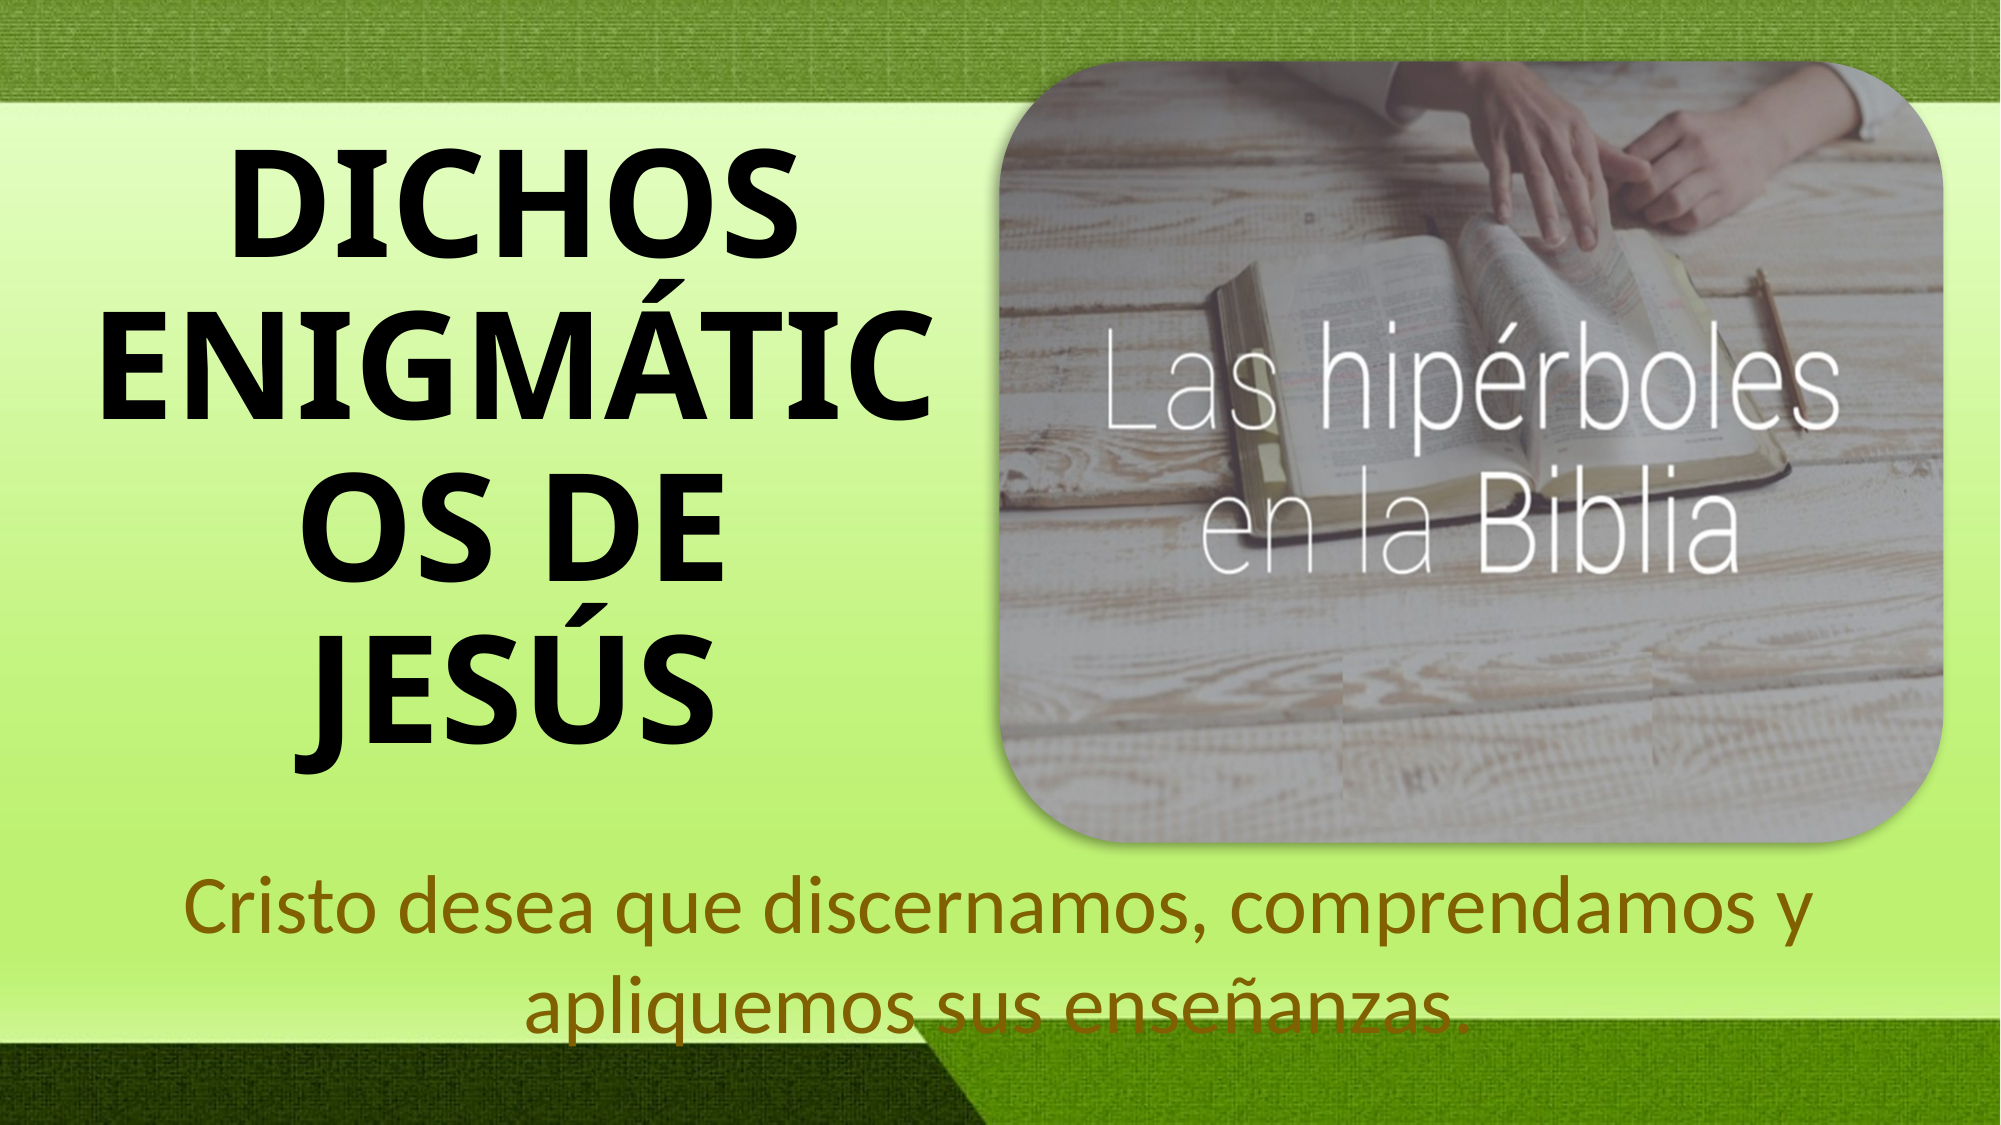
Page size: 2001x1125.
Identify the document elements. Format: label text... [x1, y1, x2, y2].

text_box Cristo desea que discernamos, comprendamos y apliquemos sus enseñanzas. [55, 842, 1944, 1058]
title DICHOS ENIGMÁTICOS DE JESÚS [55, 183, 971, 721]
picture [0, 0, 2001, 1125]
